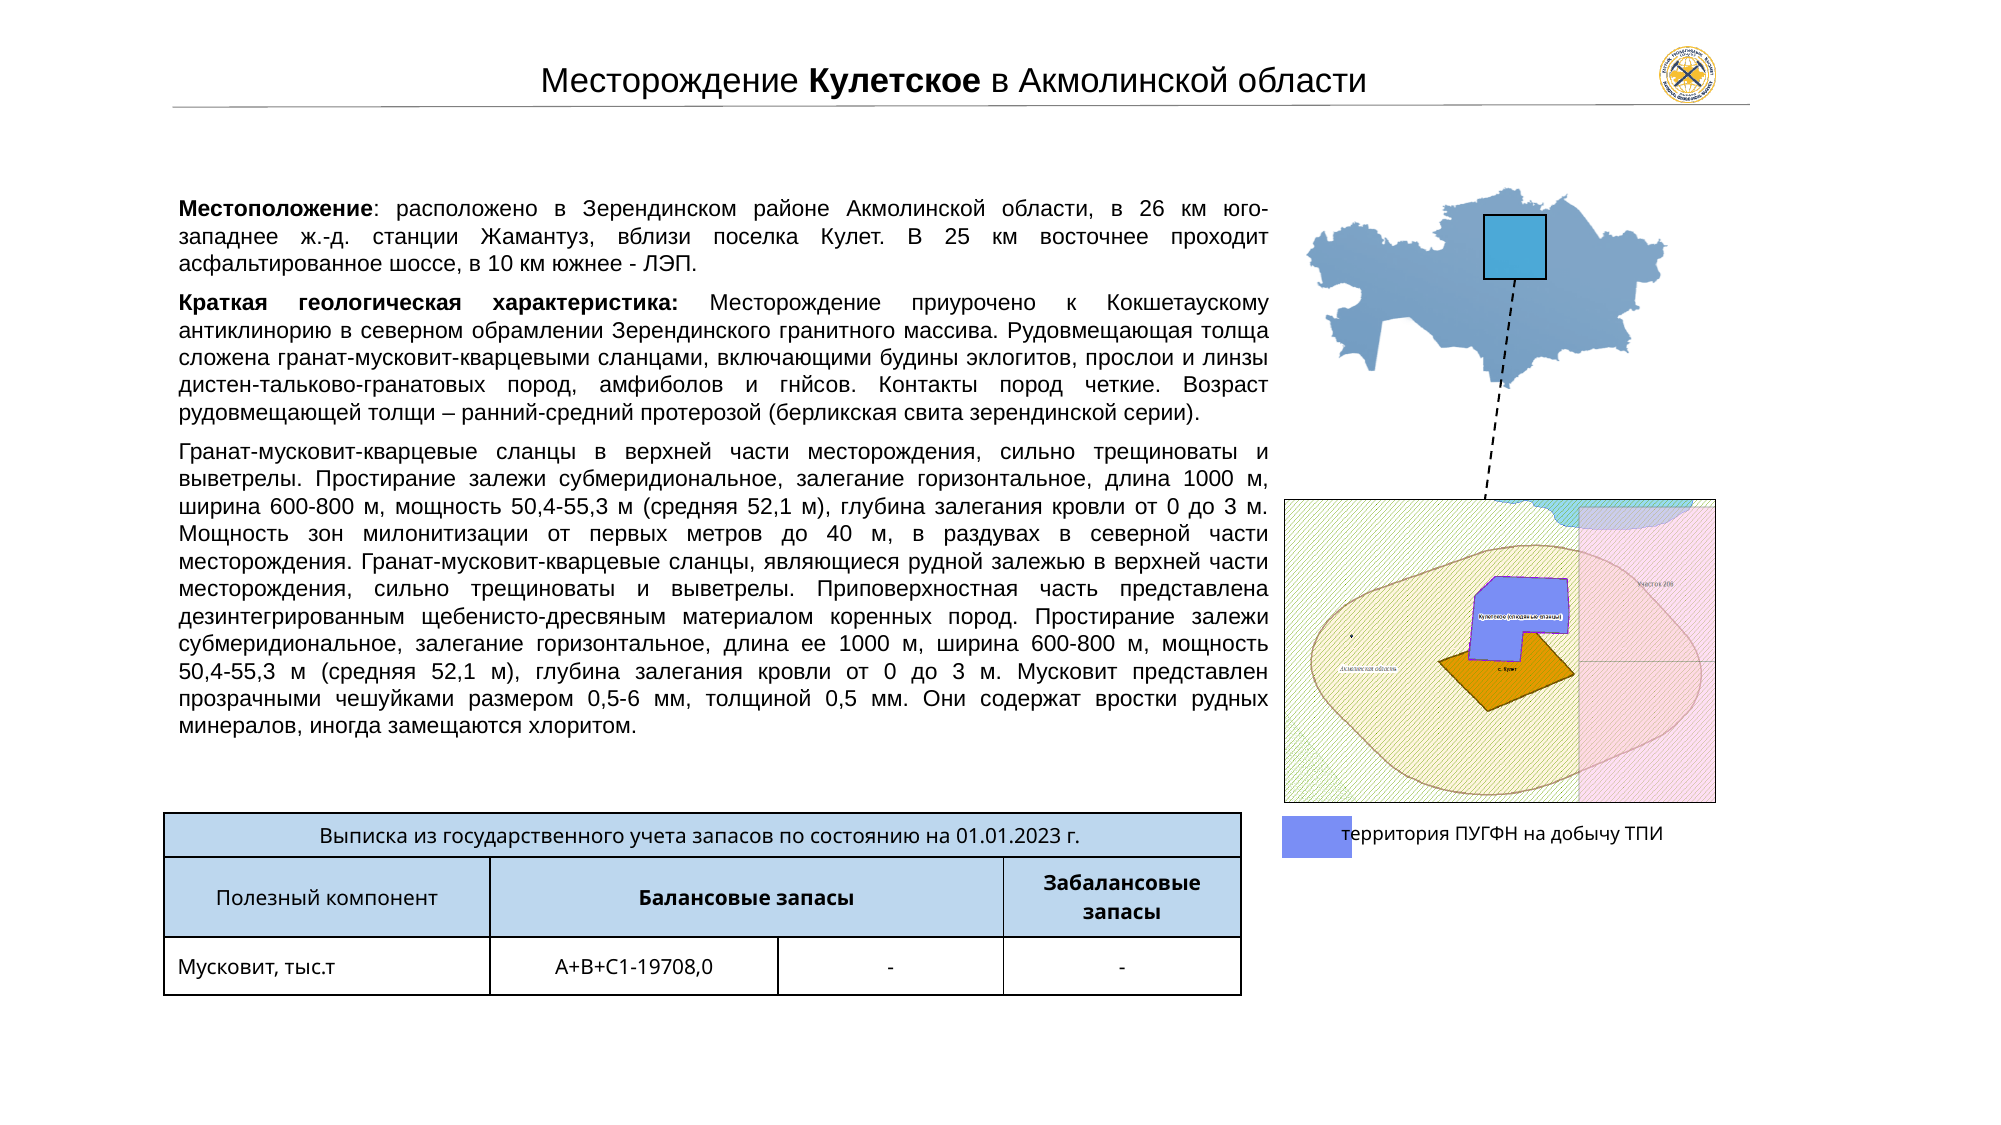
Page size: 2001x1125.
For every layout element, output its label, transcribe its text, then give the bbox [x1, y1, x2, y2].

picture [1282, 816, 1352, 858]
text_box Местоположение: расположено в Зерендинском районе Акмолинской области, в 26 км юго-западнее ж.-д. станции Жамантуз, вблизи поселка Кулет. В 25 км восточнее проходит асфальтированное шоссе, в 10 км южнее - ЛЭП. Краткая геологическая характеристика: Месторождение приурочено к Кокшетаускому антиклинорию в северном обрамлении Зерендинского гранитного массива. Рудовмещающая толща сложена гранат-мусковит-кварцевыми сланцами, включающими будины эклогитов, прослои и линзы дистен-тальково-гранатовых пород, амфиболов и гнйсов. Контакты пород четкие. Возраст рудовмещающей толщи – ранний-средний протерозой (берликская свита зерендинской серии). Гранат-мусковит-кварцевые сланцы в верхней части месторождения, сильно трещиноваты и выветрелы. Простирание залежи субмеридиональное, залегание горизонтальное, длина 1000 м, ширина 600-800 м, мощность 50,4-55,3 м (средняя 52,1 м), глубина залегания кровли от 0 до 3 м. Мощность зон милонитизации от первых метров до 40 м, в раздувах в северной части месторождения. Гранат-мусковит-кварцевые сланцы, являющиеся рудной залежью в верхней части месторождения, сильно трещиноваты и выветрелы. Приповерхностная часть представлена дезинтегрированным щебенисто-дресвяным материалом коренных пород. Простирание залежи субмеридиональное, залегание горизонтальное, длина ее 1000 м, ширина 600-800 м, мощность 50,4-55,3 м (средняя 52,1 м), глубина залегания кровли от 0 до 3 м. Мусковит представлен прозрачными чешуйками размером 0,5-6 мм, толщиной 0,5 мм. Они содержат вростки рудных минералов, иногда замещаются хлоритом. [163, 129, 1285, 804]
picture [1284, 499, 1716, 803]
text_box территория ПУГФН на добычу ТПИ [1326, 814, 1679, 852]
table_cell Полезный компонент [165, 858, 489, 936]
picture [1306, 187, 1668, 389]
table_cell Балансовые запасы [491, 858, 1003, 936]
text_box Месторождение Кулетское в Акмолинской области [203, 50, 1704, 104]
table_cell Забалансовые запасы [1004, 858, 1240, 936]
table_cell - [1004, 938, 1240, 994]
table_header Выписка из государственного учета запасов по состоянию на 01.01.2023 г. [165, 814, 1240, 856]
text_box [1484, 279, 1516, 499]
picture [1659, 46, 1716, 103]
table_cell - [779, 938, 1003, 994]
table_cell А+В+С1-19708,0 [491, 938, 777, 994]
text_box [172, 104, 1750, 108]
table_cell Мусковит, тыс.т [165, 938, 489, 994]
